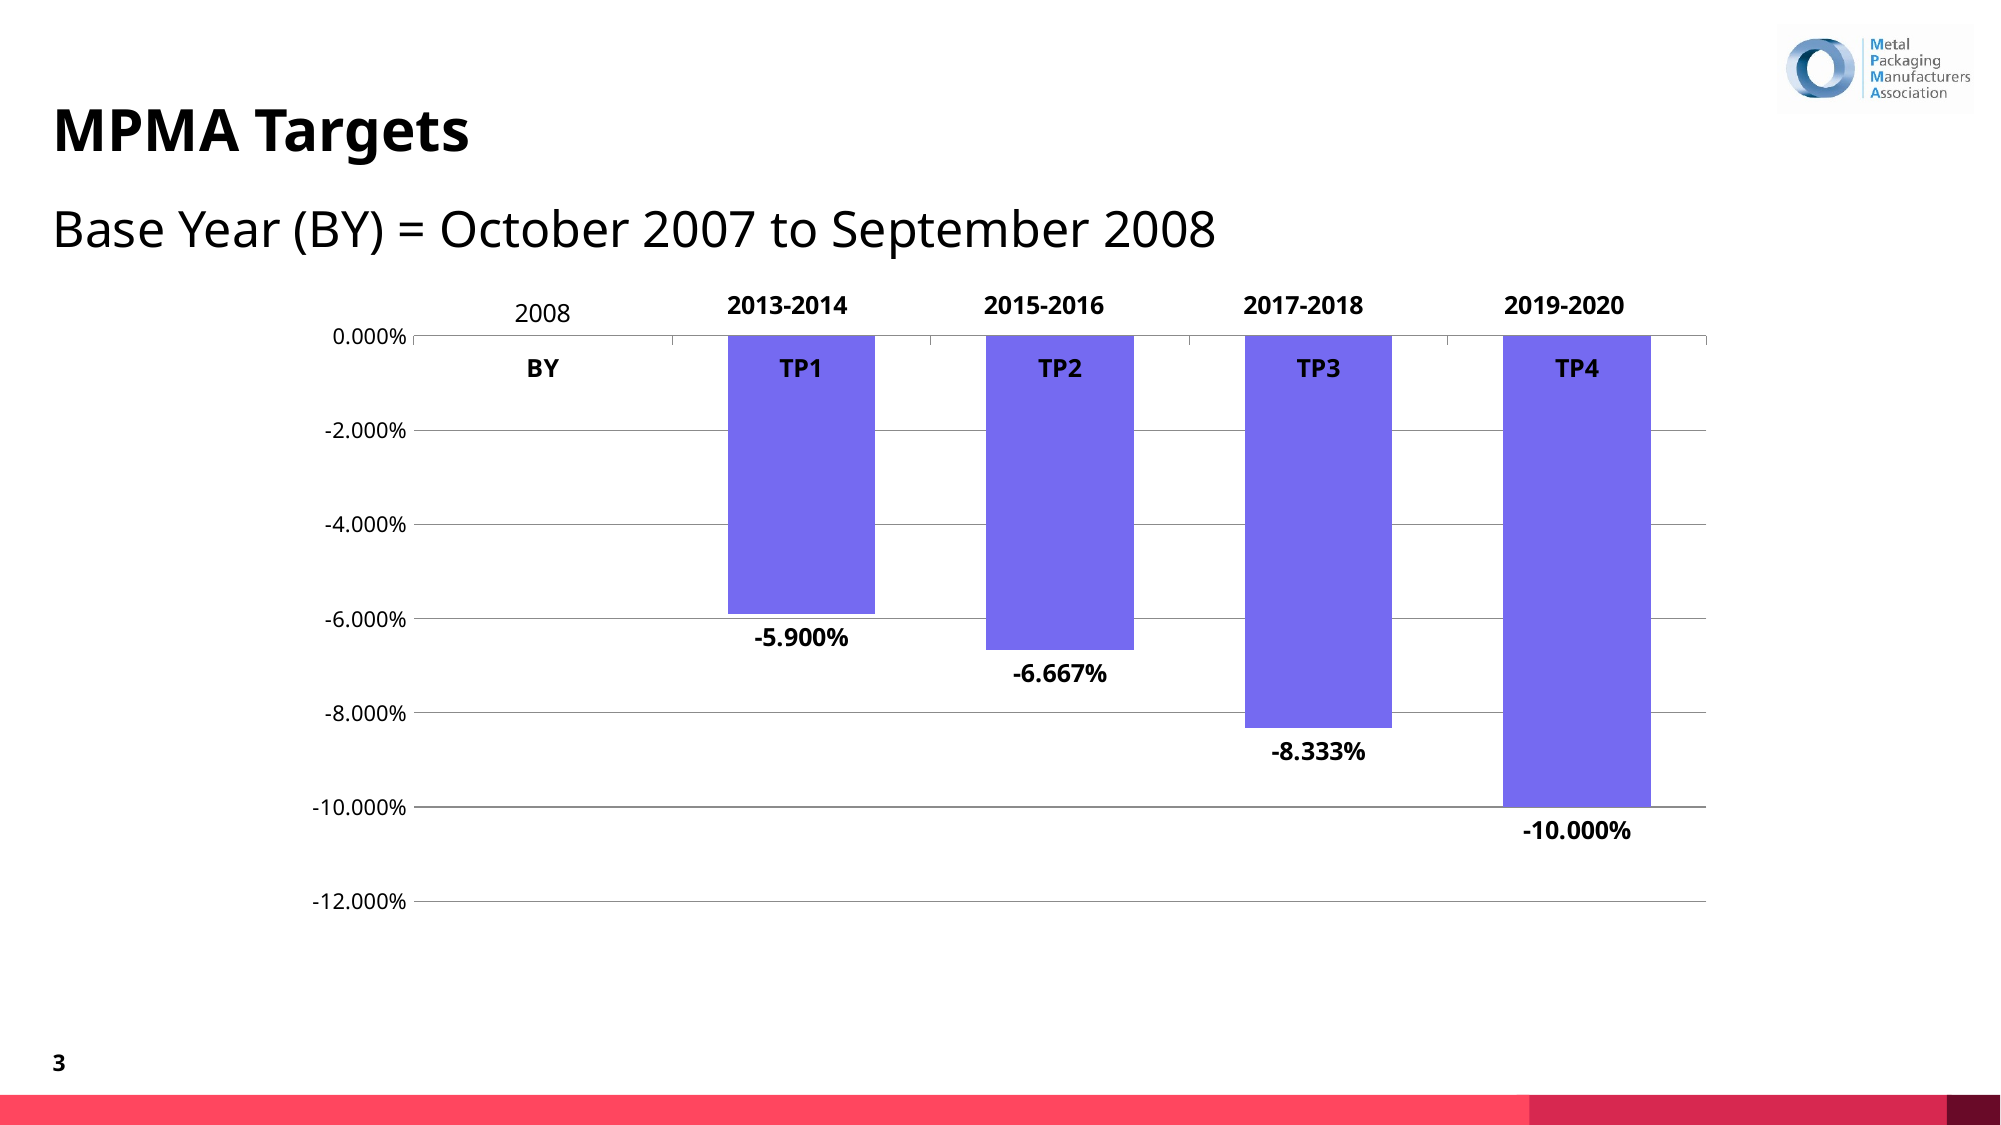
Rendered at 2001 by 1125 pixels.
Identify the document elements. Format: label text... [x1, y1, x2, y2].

slide_number 3 [52, 1035, 181, 1080]
picture [1777, 24, 1974, 114]
chart [274, 280, 1721, 1004]
title MPMA Targets [52, 79, 1943, 185]
list Base Year (BY) = October 2007 to September 2008 [52, 203, 1943, 427]
